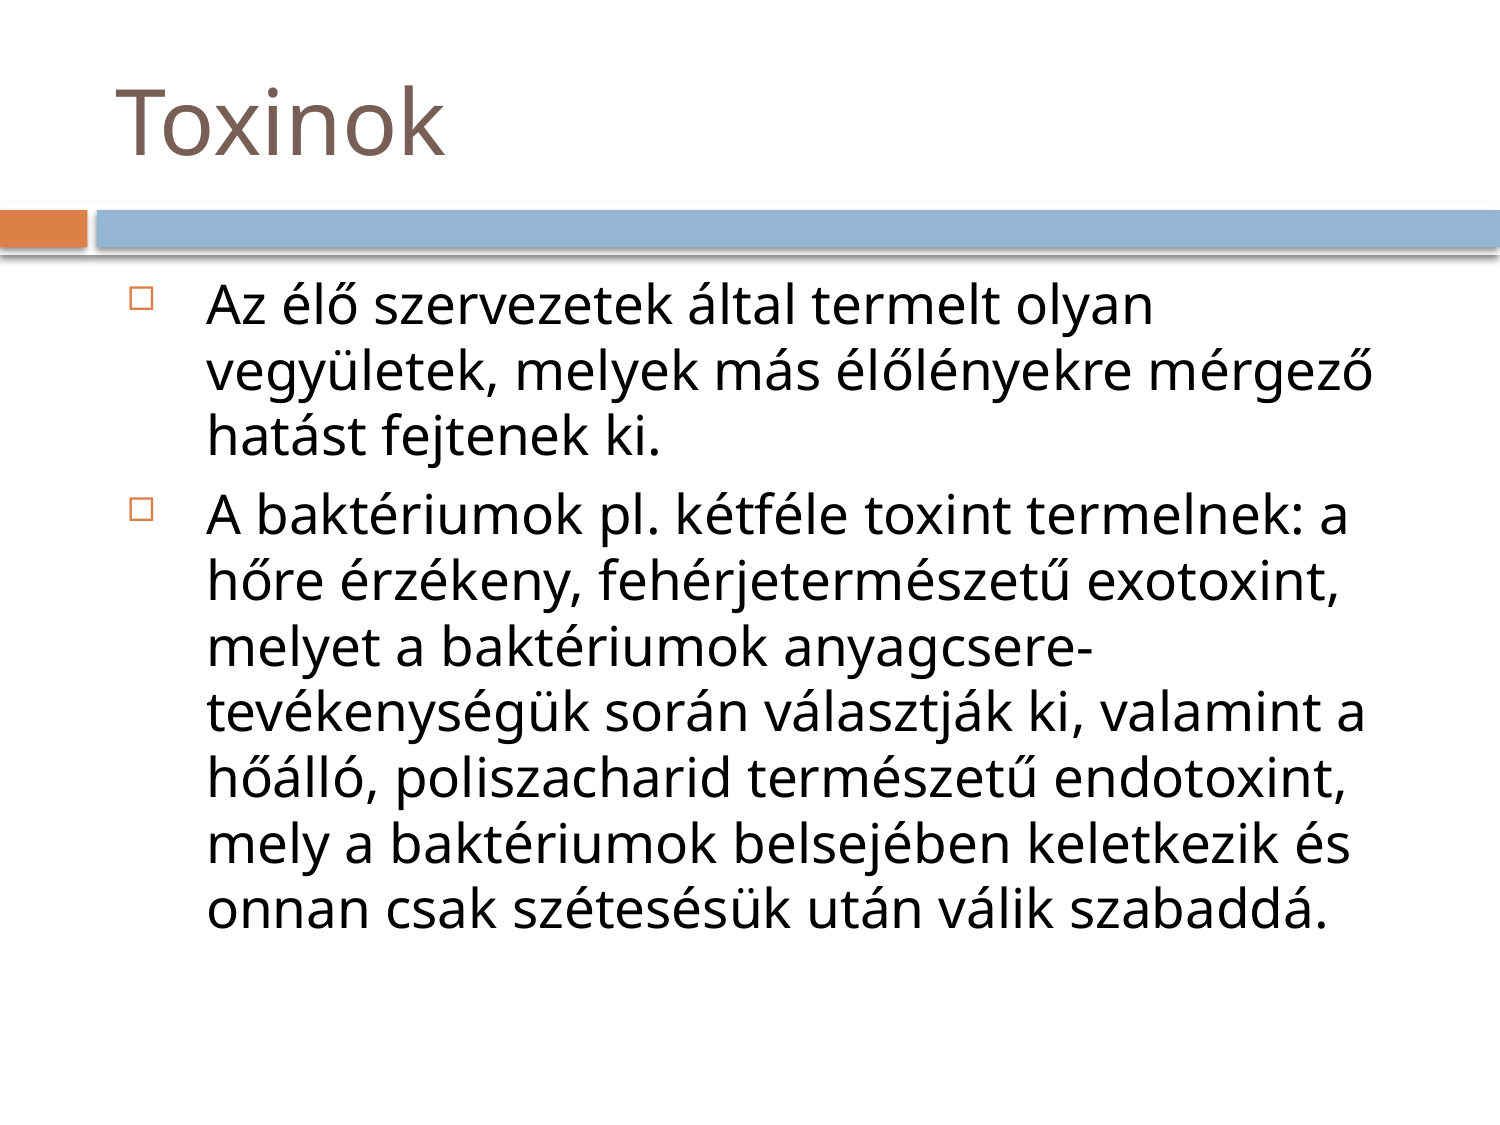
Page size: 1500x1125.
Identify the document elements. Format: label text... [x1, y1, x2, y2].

title Toxinok [100, 37, 1438, 200]
list Az élő szervezetek által termelt olyan vegyületek, melyek más élőlényekre mérgező hatást fejtenek ki. A baktériumok pl. kétféle toxint termelnek: a hőre érzékeny, fehérjetermészetű exotoxint, melyet a baktériumok anyagcsere-tevékenységük során választják ki, valamint a hőálló, poliszacharid természetű endotoxint, mely a baktériumok belsejében keletkezik és onnan csak szétesésük után válik szabaddá. [112, 262, 1400, 1000]
